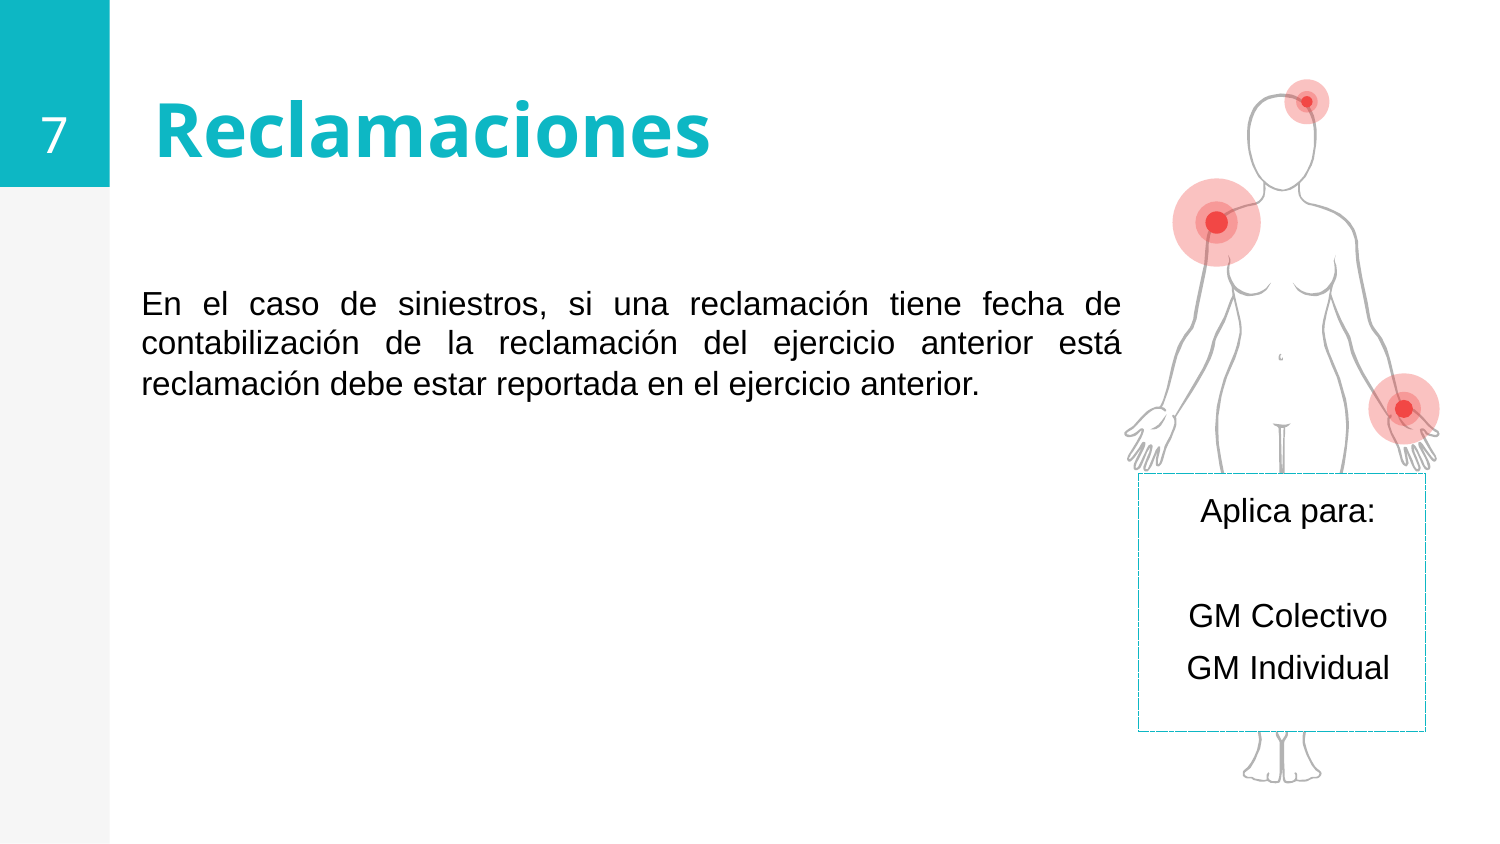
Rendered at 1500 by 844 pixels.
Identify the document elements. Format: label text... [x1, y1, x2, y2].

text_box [1368, 373, 1440, 445]
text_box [1124, 93, 1440, 784]
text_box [1284, 79, 1330, 125]
text_box En el caso de siniestros, si una reclamación tiene fecha de contabilización de la reclamación del ejercicio anterior está reclamación debe estar reportada en el ejercicio anterior. [126, 266, 1118, 694]
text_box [1172, 178, 1262, 267]
text_box Reclamaciones [138, 0, 1125, 188]
slide_number 7 [0, 0, 110, 187]
